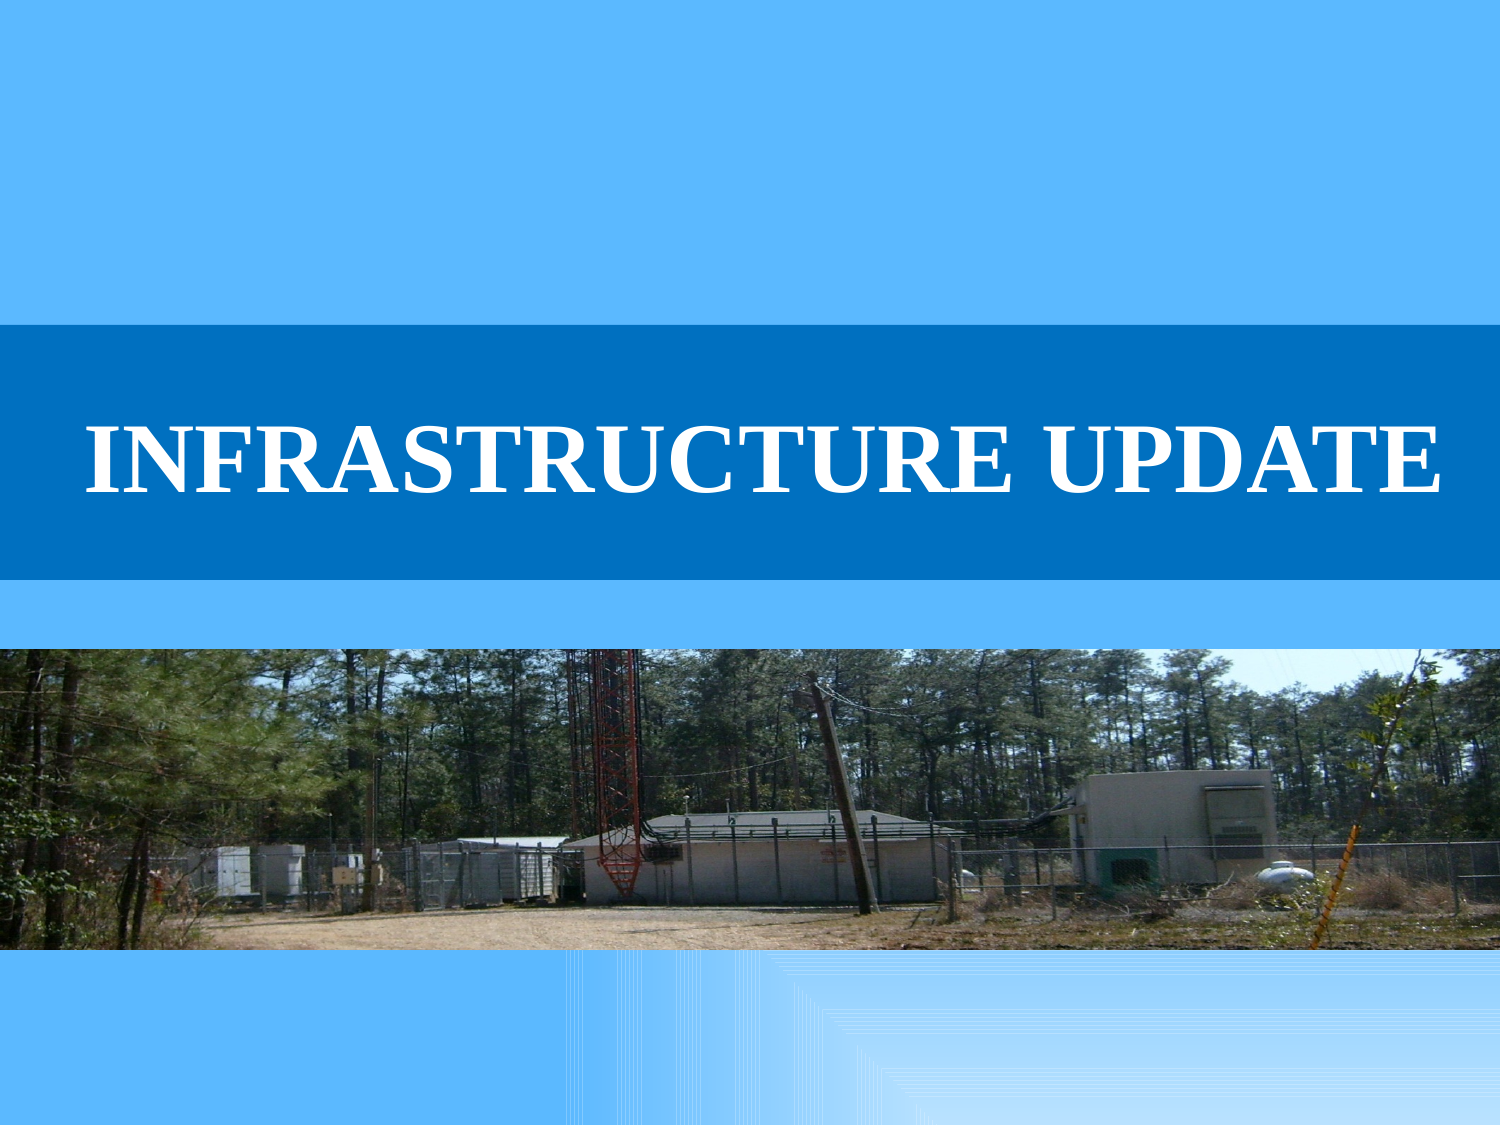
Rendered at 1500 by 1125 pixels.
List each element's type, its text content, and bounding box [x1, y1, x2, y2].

title Infrastructure Update [0, 324, 1500, 580]
picture [0, 649, 1500, 951]
